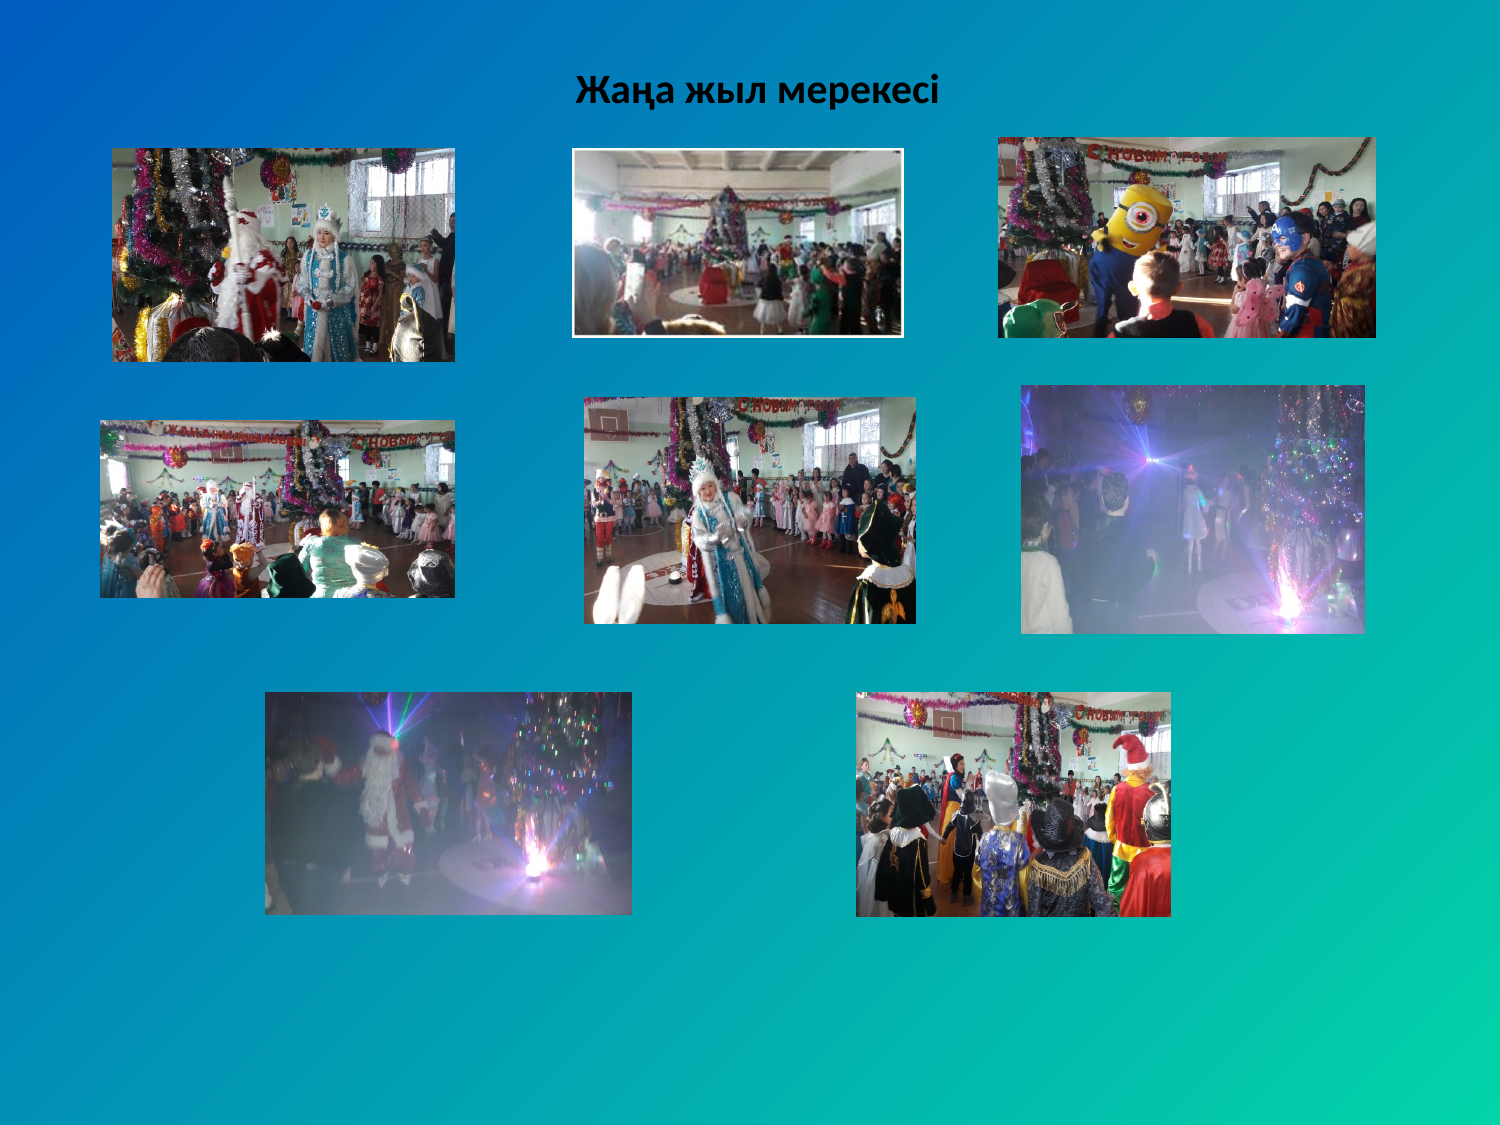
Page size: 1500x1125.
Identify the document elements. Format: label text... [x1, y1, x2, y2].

picture [573, 149, 905, 339]
text_box Жаңа жыл мерекесі [561, 54, 959, 120]
picture [577, 396, 916, 627]
picture [994, 136, 1377, 339]
picture [0, 0, 623, 623]
picture [266, 692, 633, 916]
picture [856, 692, 1172, 917]
picture [1021, 385, 1365, 634]
